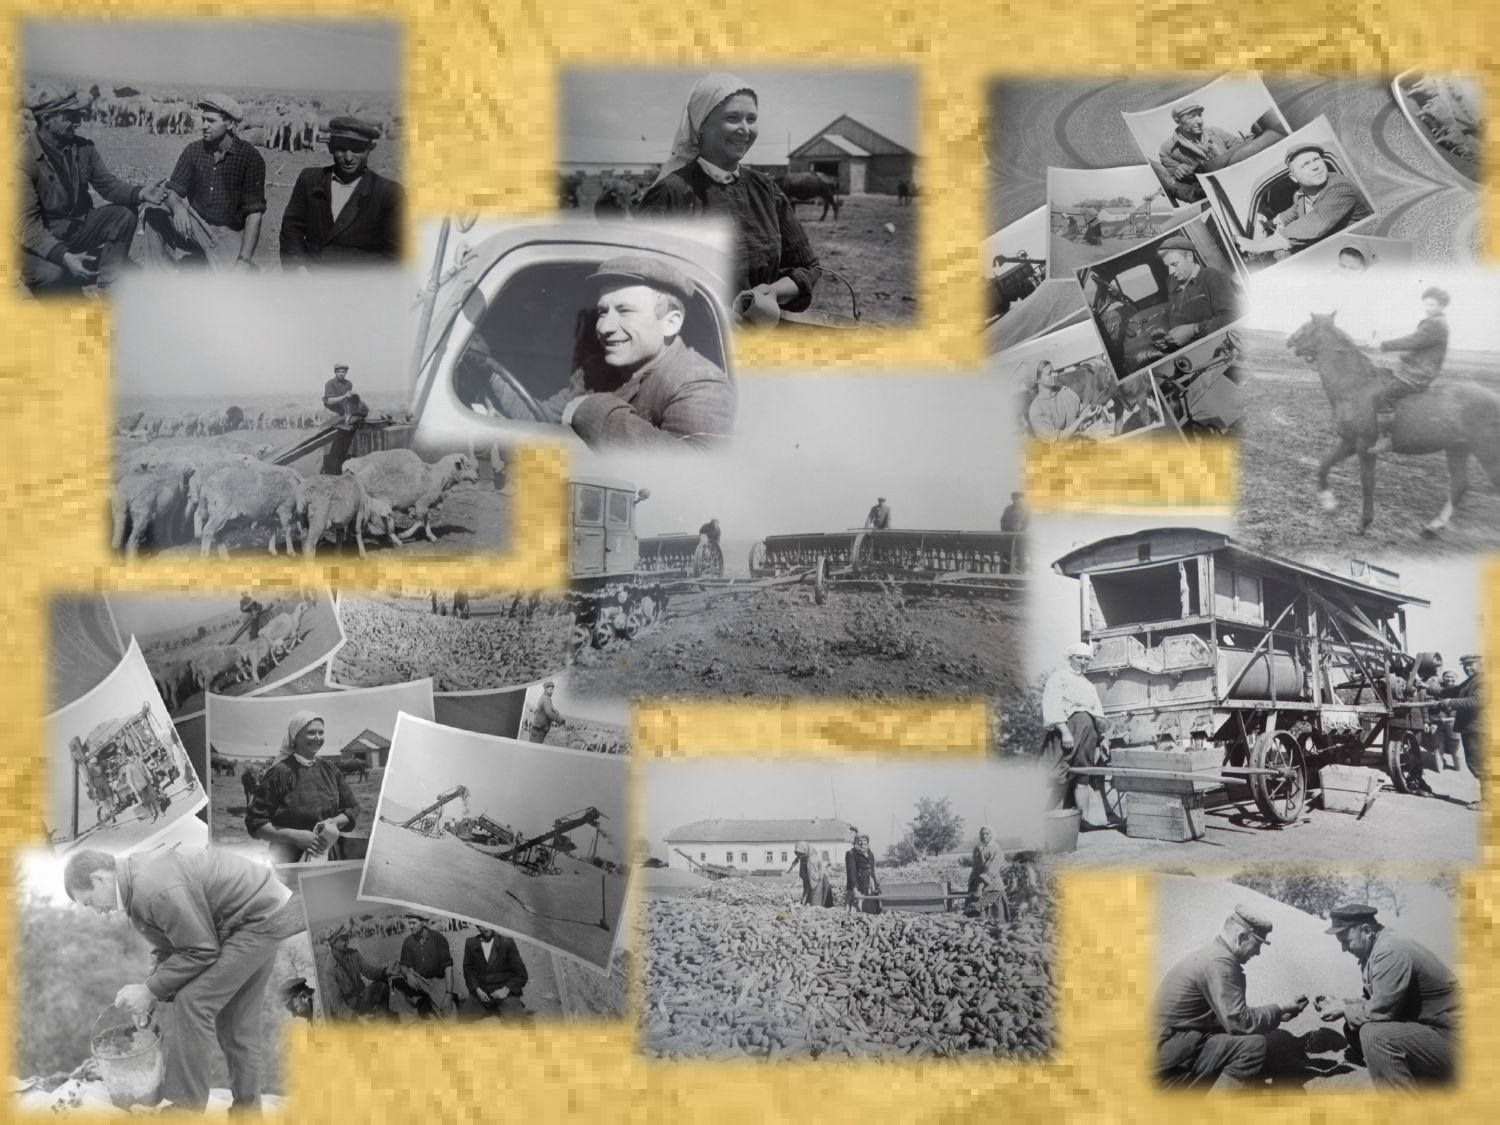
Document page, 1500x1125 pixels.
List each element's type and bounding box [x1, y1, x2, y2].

picture [0, 0, 1500, 1125]
list [969, 58, 1500, 457]
